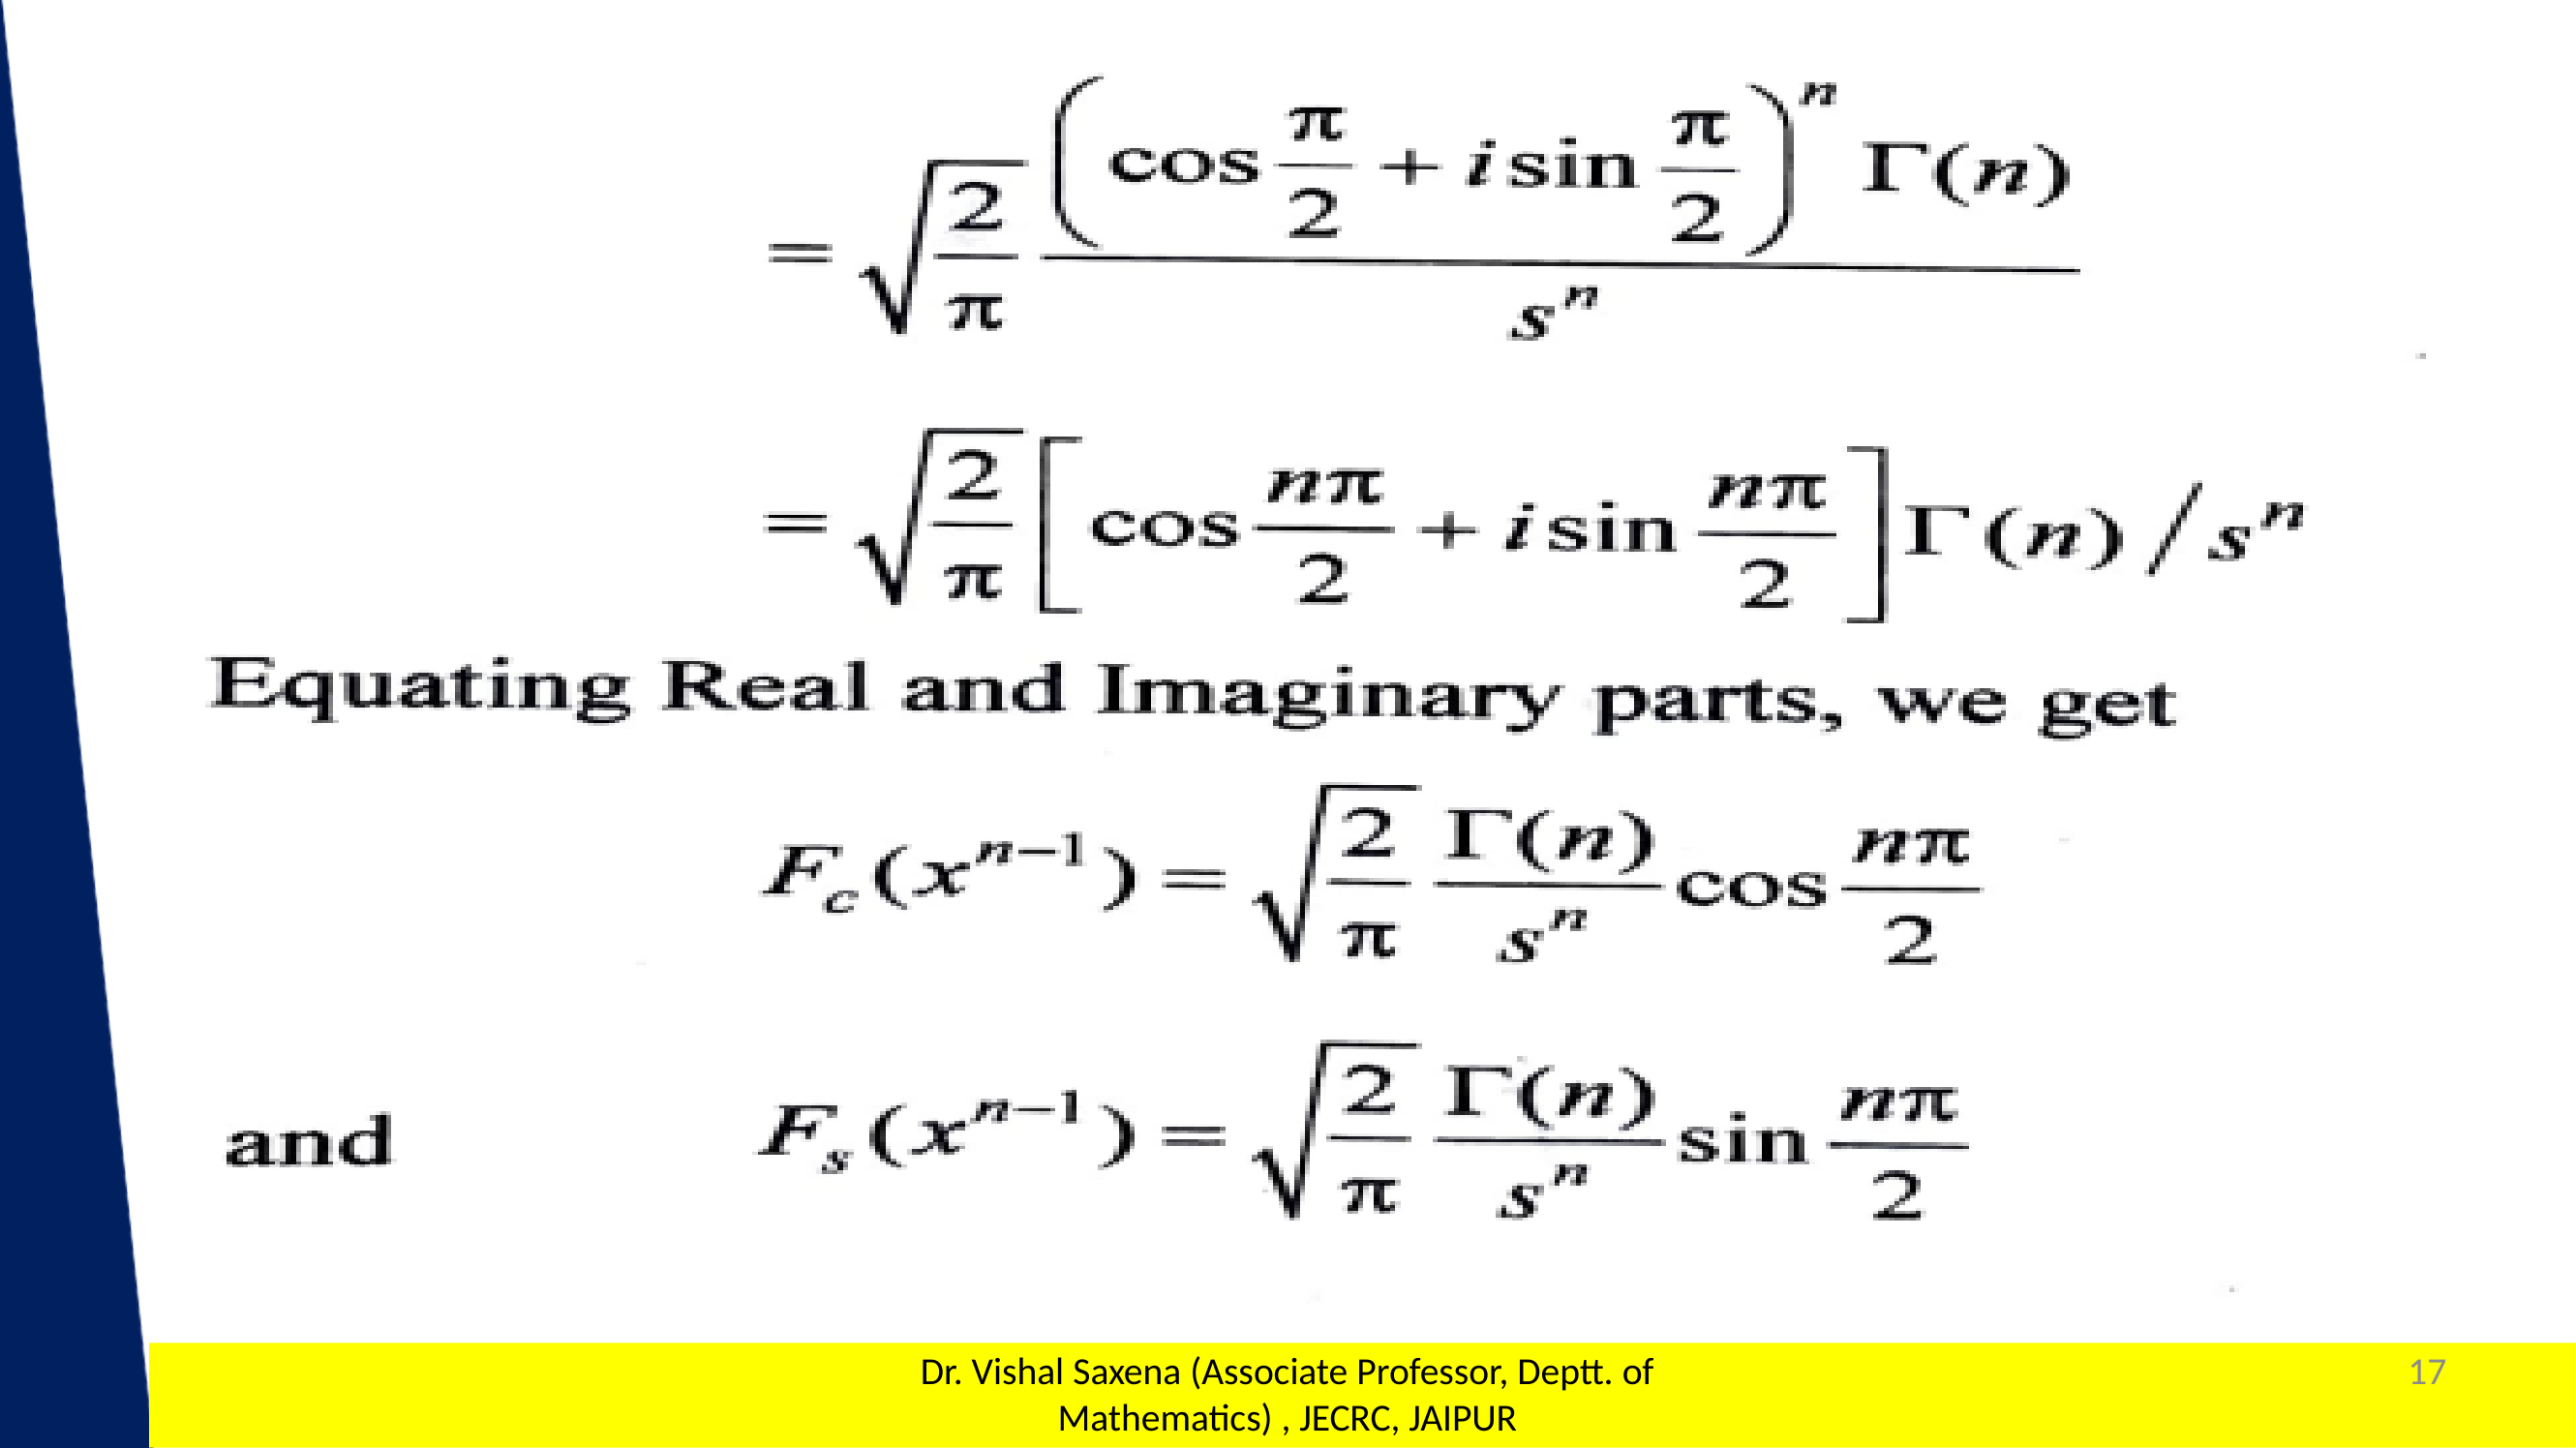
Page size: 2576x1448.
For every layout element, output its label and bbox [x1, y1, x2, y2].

picture [173, 45, 2426, 1306]
text_box [0, 0, 2576, 1448]
